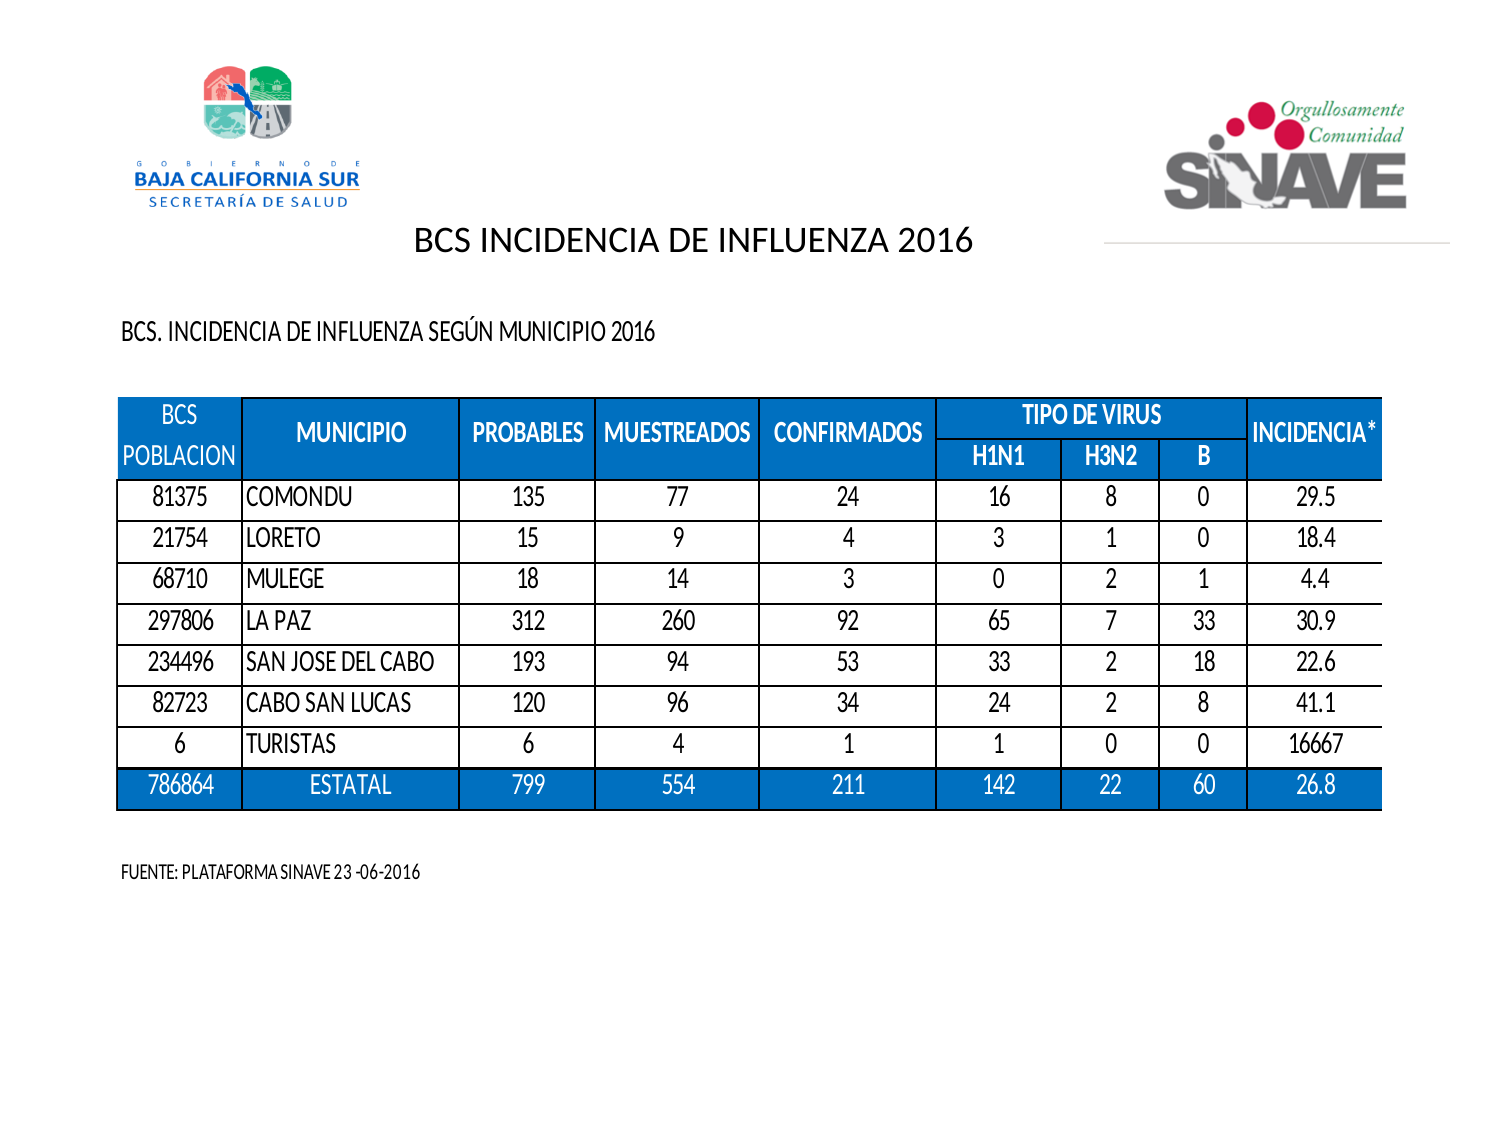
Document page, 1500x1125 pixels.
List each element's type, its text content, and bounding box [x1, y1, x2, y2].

picture [135, 66, 360, 207]
picture [1104, 66, 1450, 244]
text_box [116, 314, 1384, 894]
text_box BCS INCIDENCIA DE INFLUENZA 2016 [251, 208, 1145, 268]
